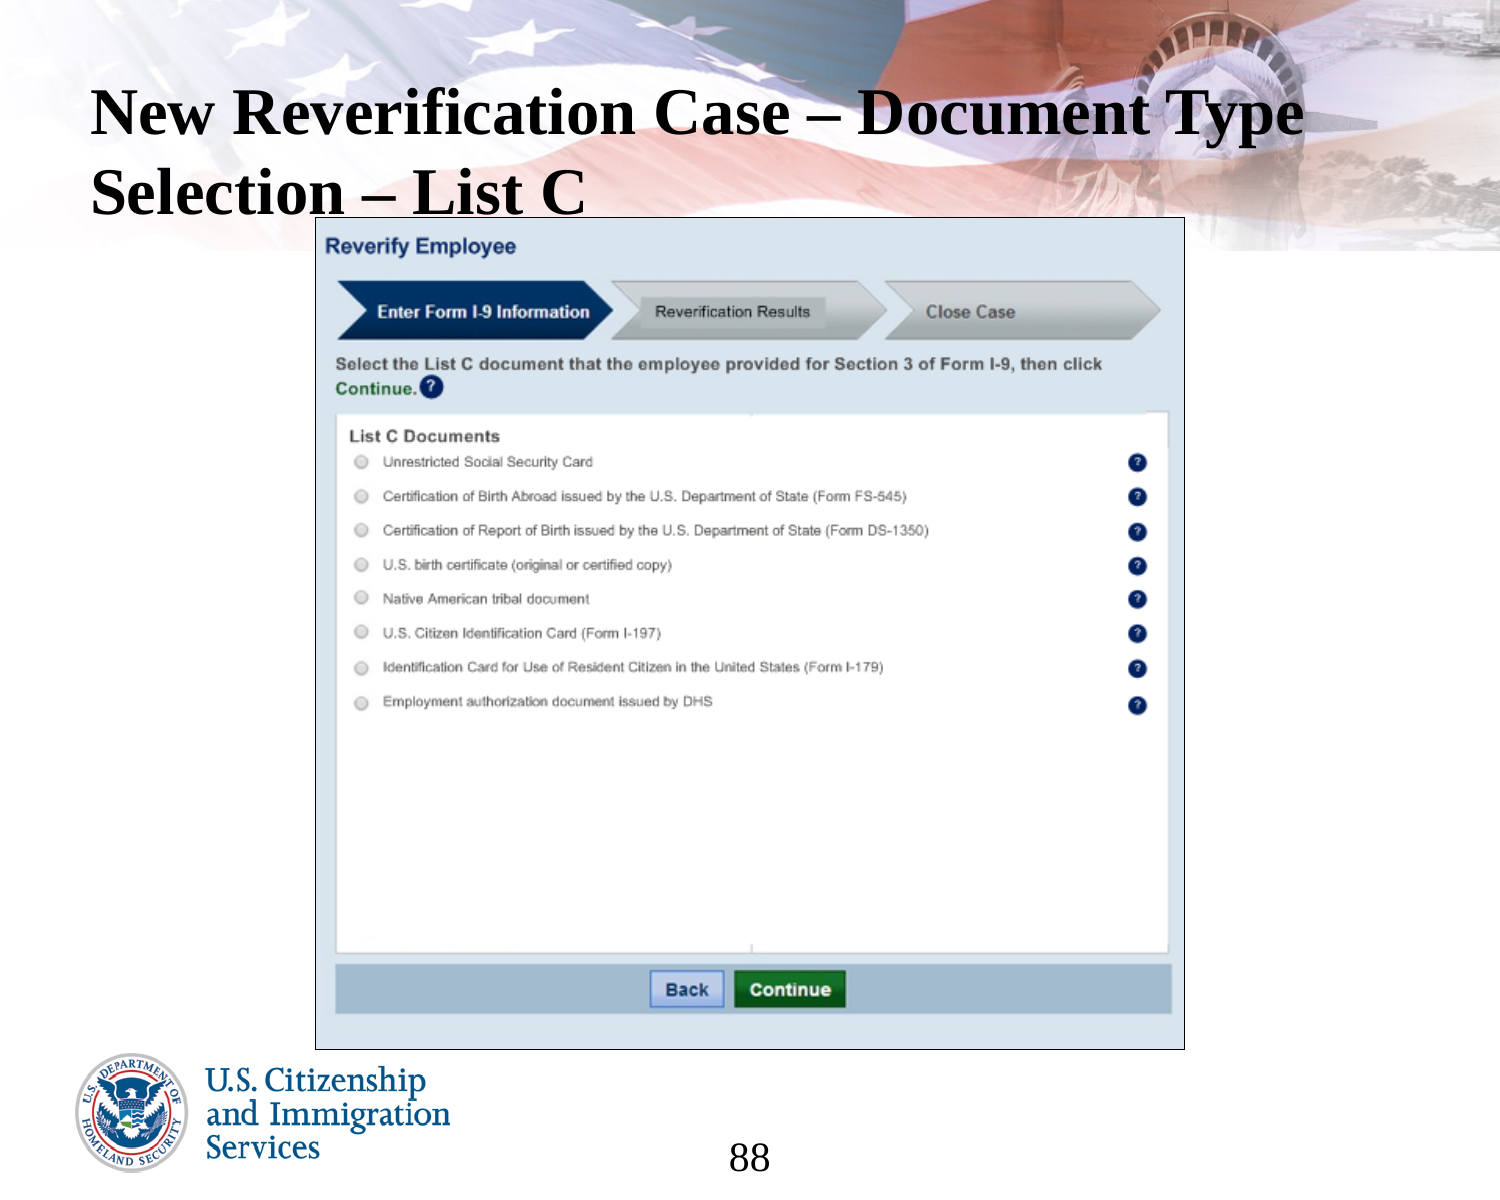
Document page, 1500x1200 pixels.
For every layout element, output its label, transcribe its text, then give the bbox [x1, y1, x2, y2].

title New Reverification Case – Document Type Selection – List C [75, 48, 1425, 249]
picture [75, 1053, 450, 1173]
picture [0, 0, 1500, 1051]
